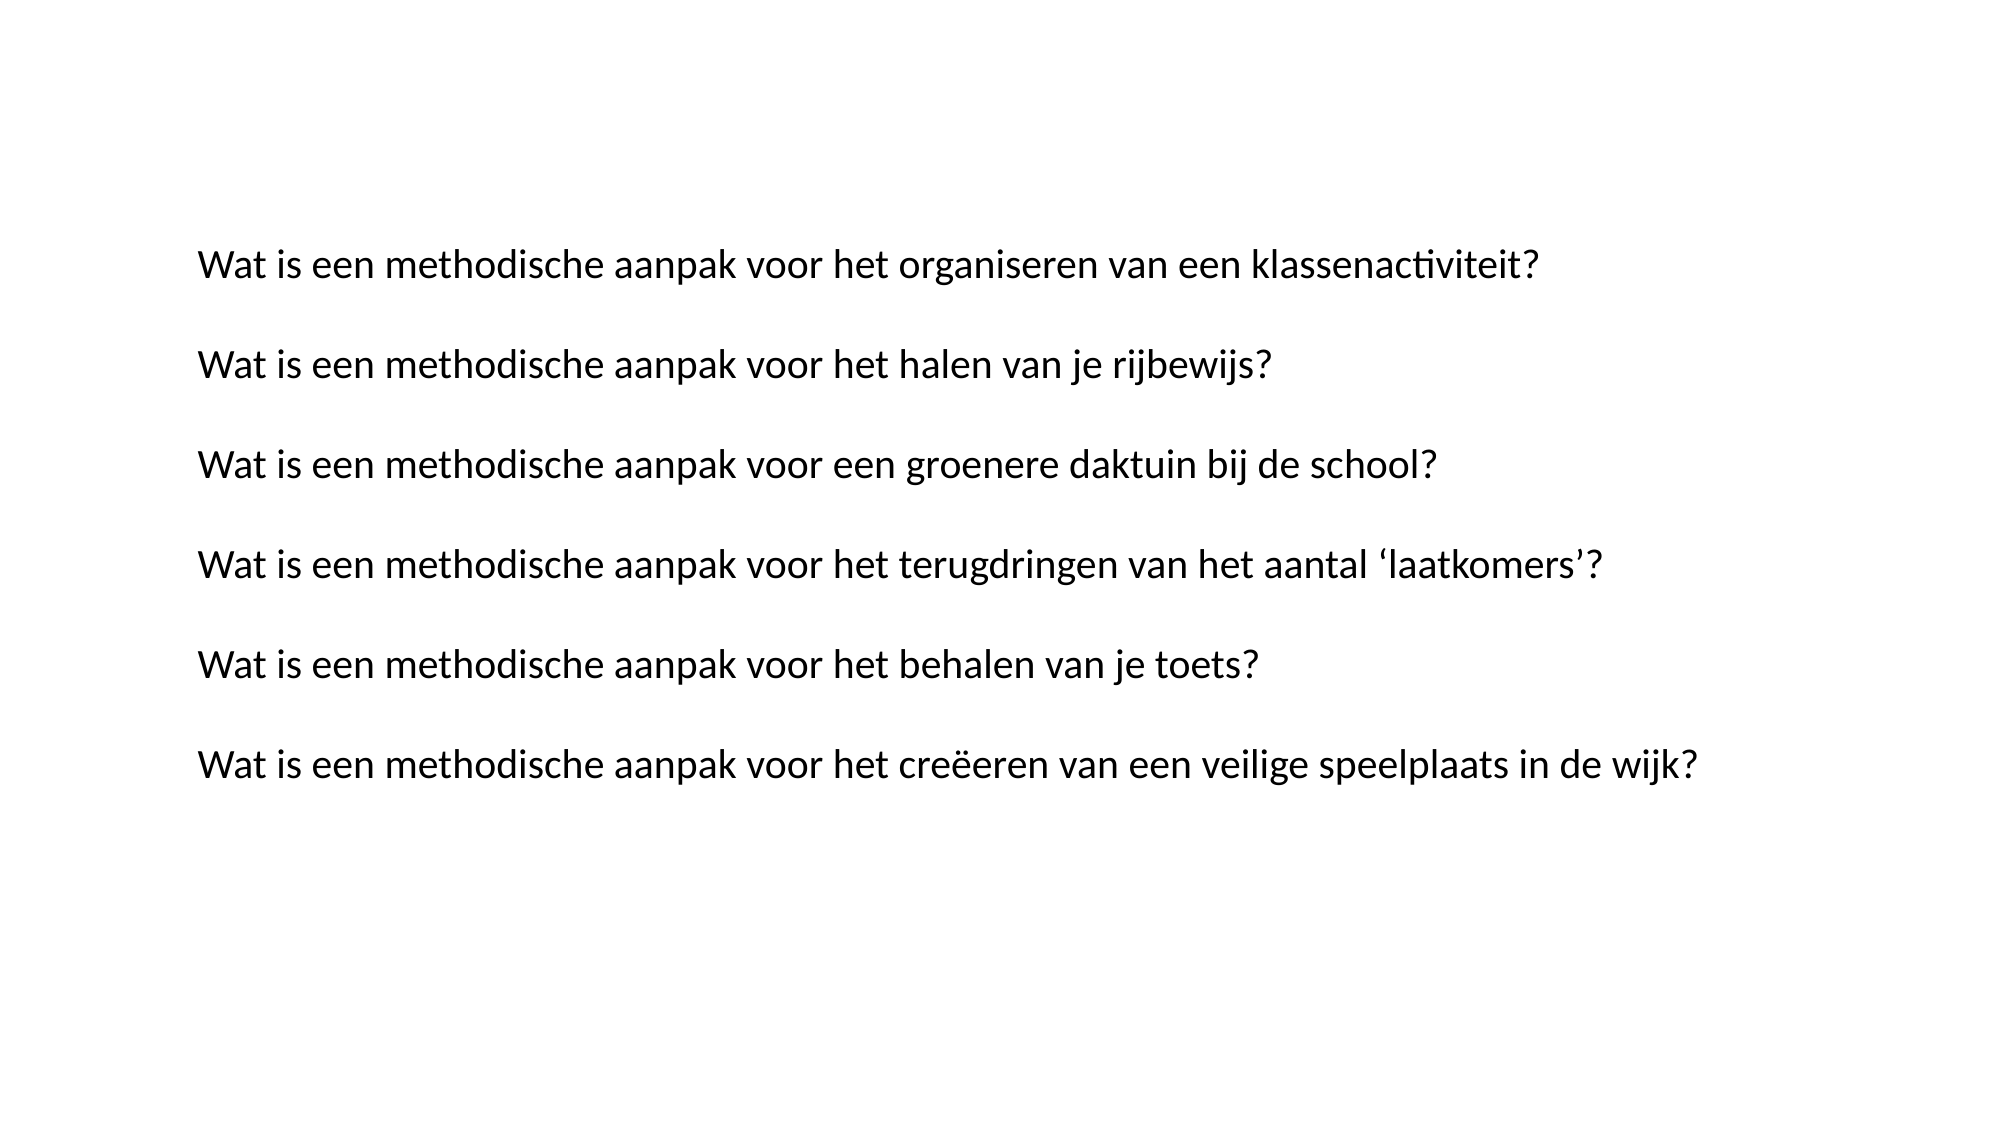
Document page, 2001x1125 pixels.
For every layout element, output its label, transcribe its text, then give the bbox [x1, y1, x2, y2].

text_box Wat is een methodische aanpak voor het organiseren van een klassenactiviteit? Wat is een methodische aanpak voor het halen van je rijbewijs? Wat is een methodische aanpak voor een groenere daktuin bij de school? Wat is een methodische aanpak voor het terugdringen van het aantal ‘laatkomers’? Wat is een methodische aanpak voor het behalen van je toets? Wat is een methodische aanpak voor het creëeren van een veilige speelplaats in de wijk? [182, 229, 1744, 895]
